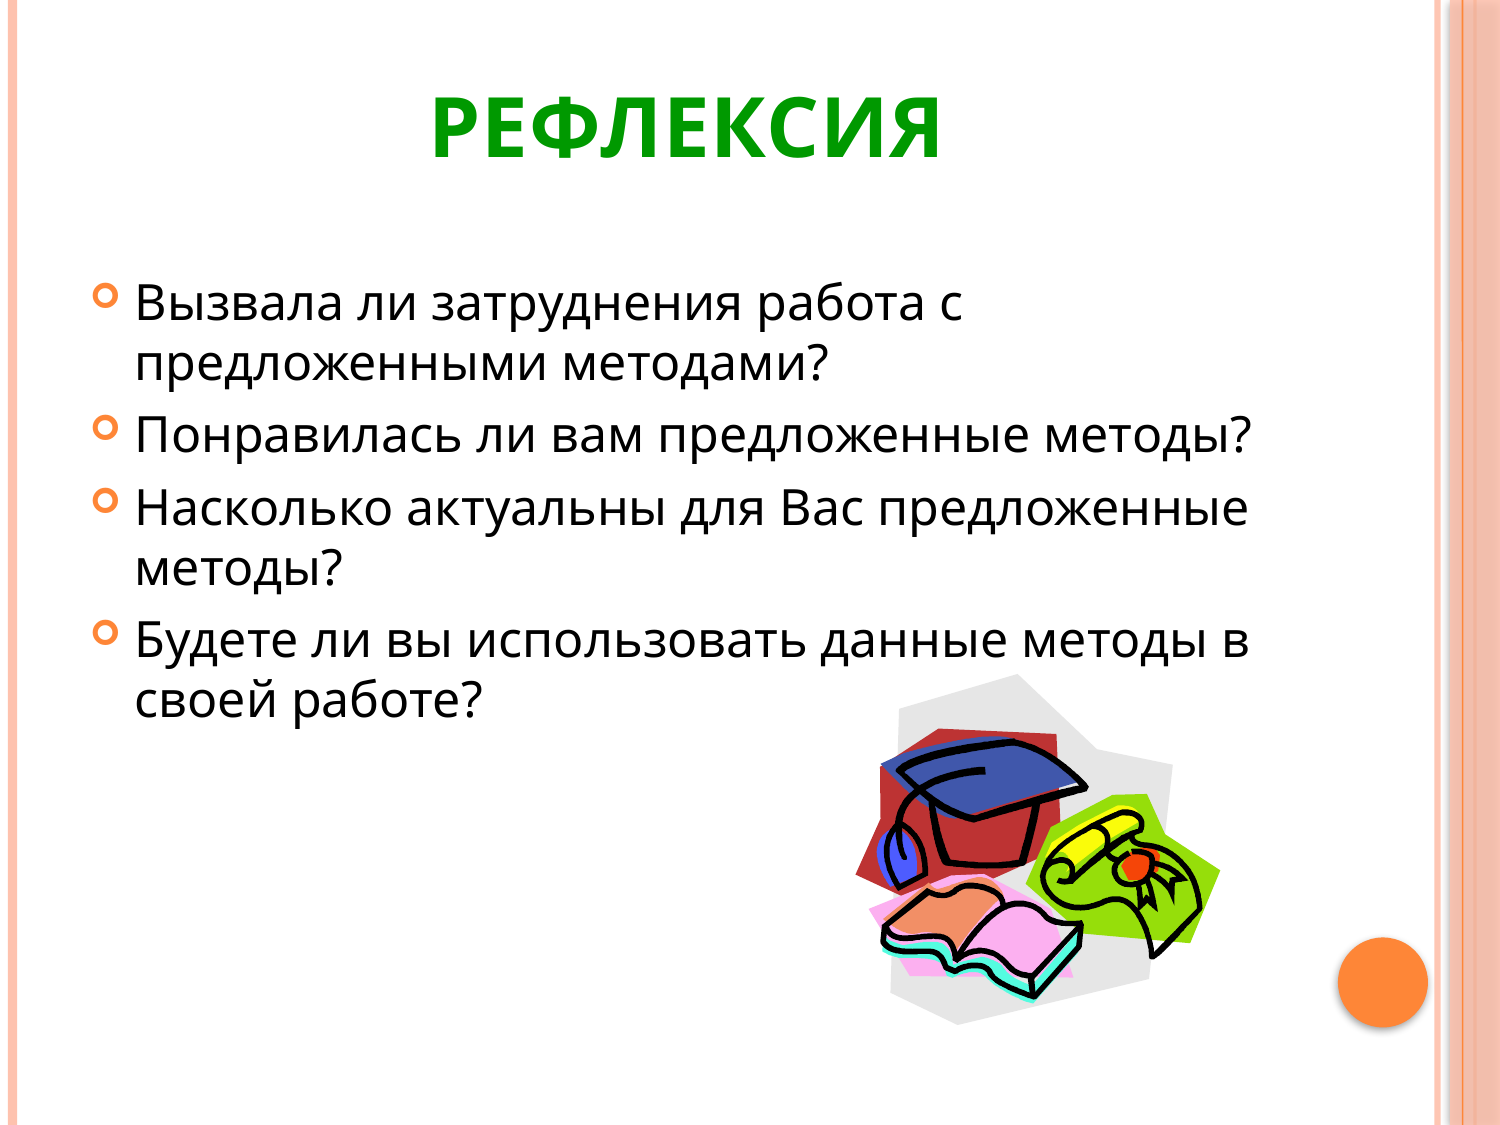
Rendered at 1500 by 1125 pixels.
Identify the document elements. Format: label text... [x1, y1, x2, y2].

list Вызвала ли затруднения работа с предложенными методами? Понравилась ли вам предложенные методы? Насколько актуальны для Вас предложенные методы? Будете ли вы использовать данные методы в своей работе? [75, 262, 1300, 1062]
title Рефлексия [75, 45, 1300, 262]
picture [854, 667, 1227, 1032]
